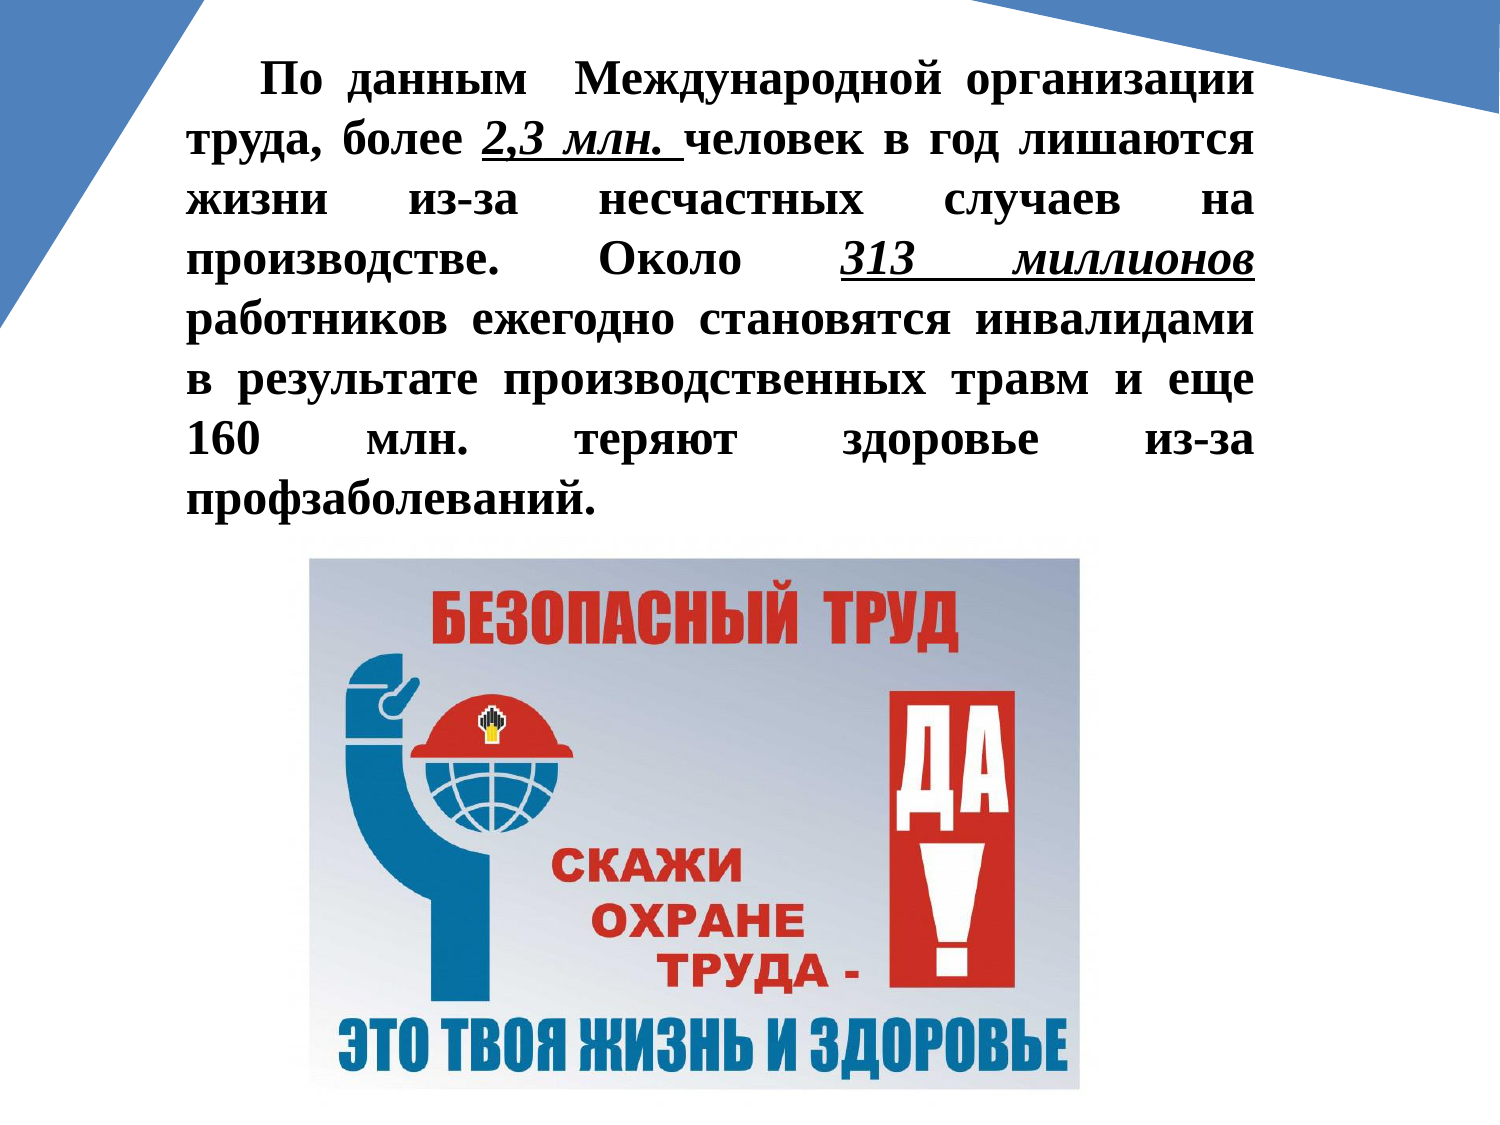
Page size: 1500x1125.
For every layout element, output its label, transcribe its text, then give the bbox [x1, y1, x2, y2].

text_box [0, 0, 207, 333]
text_box [968, 0, 1500, 116]
text_box По данным Международной организации труда, более 2,3 млн. человек в год лишаются жизни из-за несчастных случаев на производстве. Около 313 миллионов работников ежегодно становятся инвалидами в результате производственных травм и еще 160 млн. теряют здоровье из-за профзаболеваний. [171, 37, 1270, 533]
picture [288, 537, 1099, 1110]
